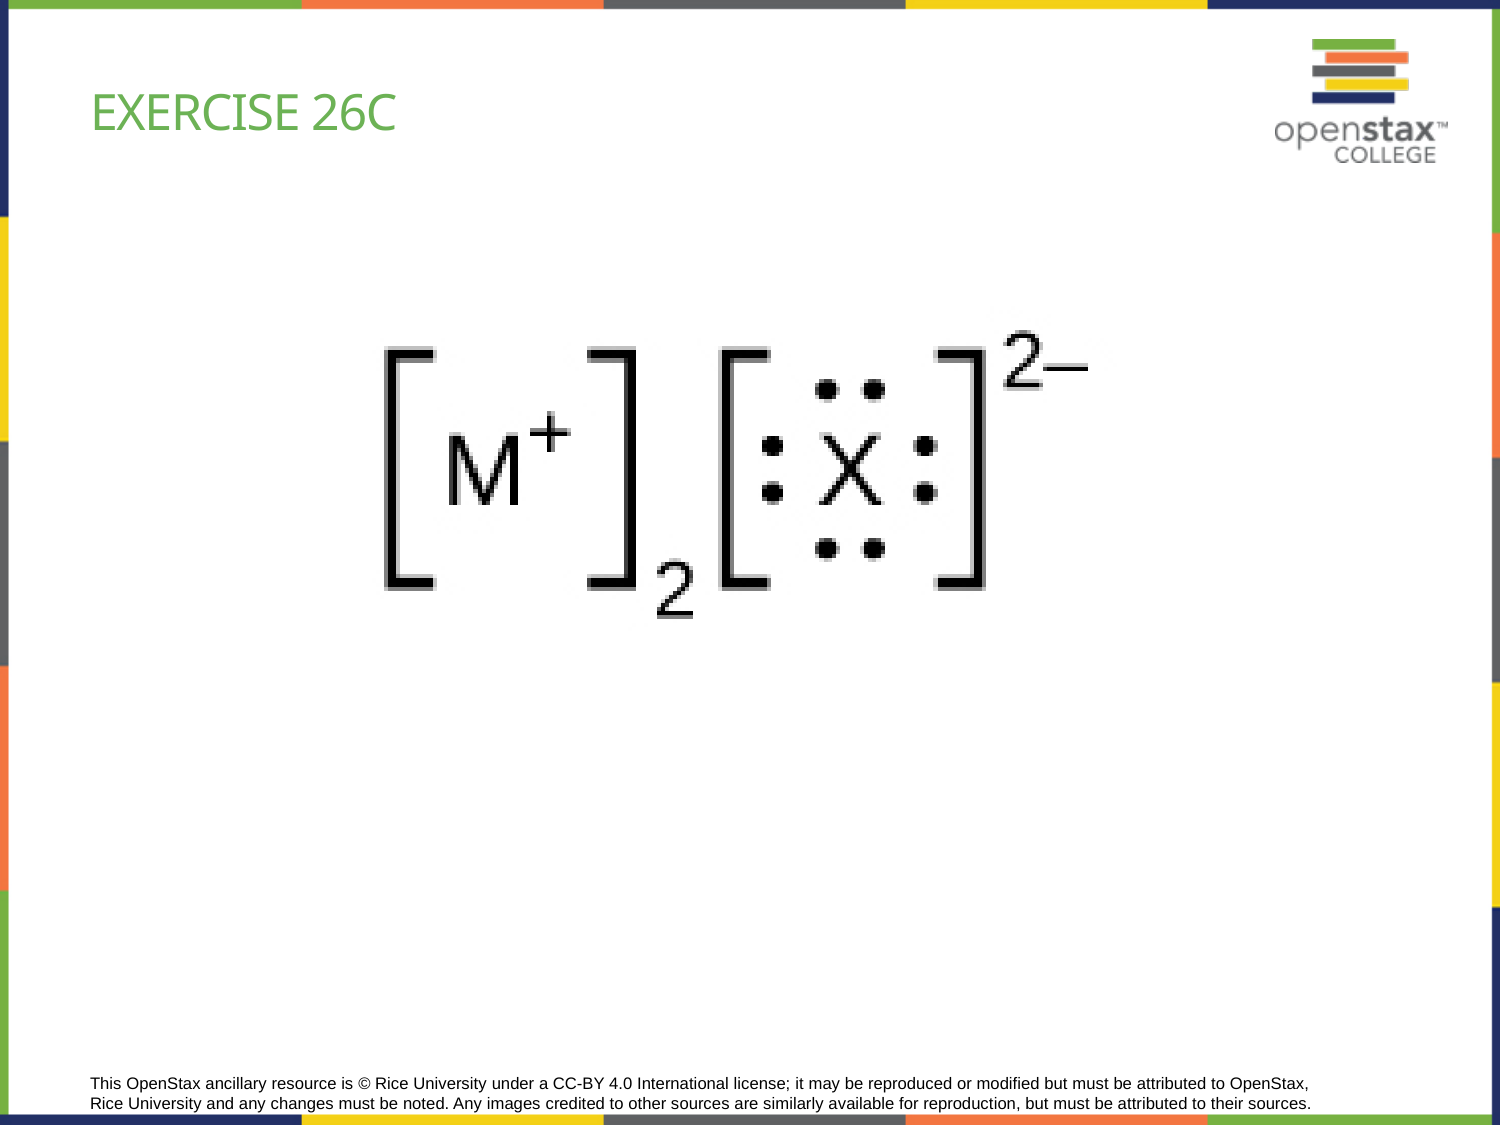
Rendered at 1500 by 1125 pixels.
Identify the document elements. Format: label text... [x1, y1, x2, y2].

footer This OpenStax ancillary resource is © Rice University under a CC-BY 4.0 International license; it may be reproduced or modified but must be attributed to OpenStax, Rice University and any changes must be noted. Any images credited to other sources are similarly available for reproduction, but must be attributed to their sources. [75, 1065, 1346, 1112]
title Exercise 26c [75, 39, 1274, 148]
picture [0, 0, 1500, 1125]
